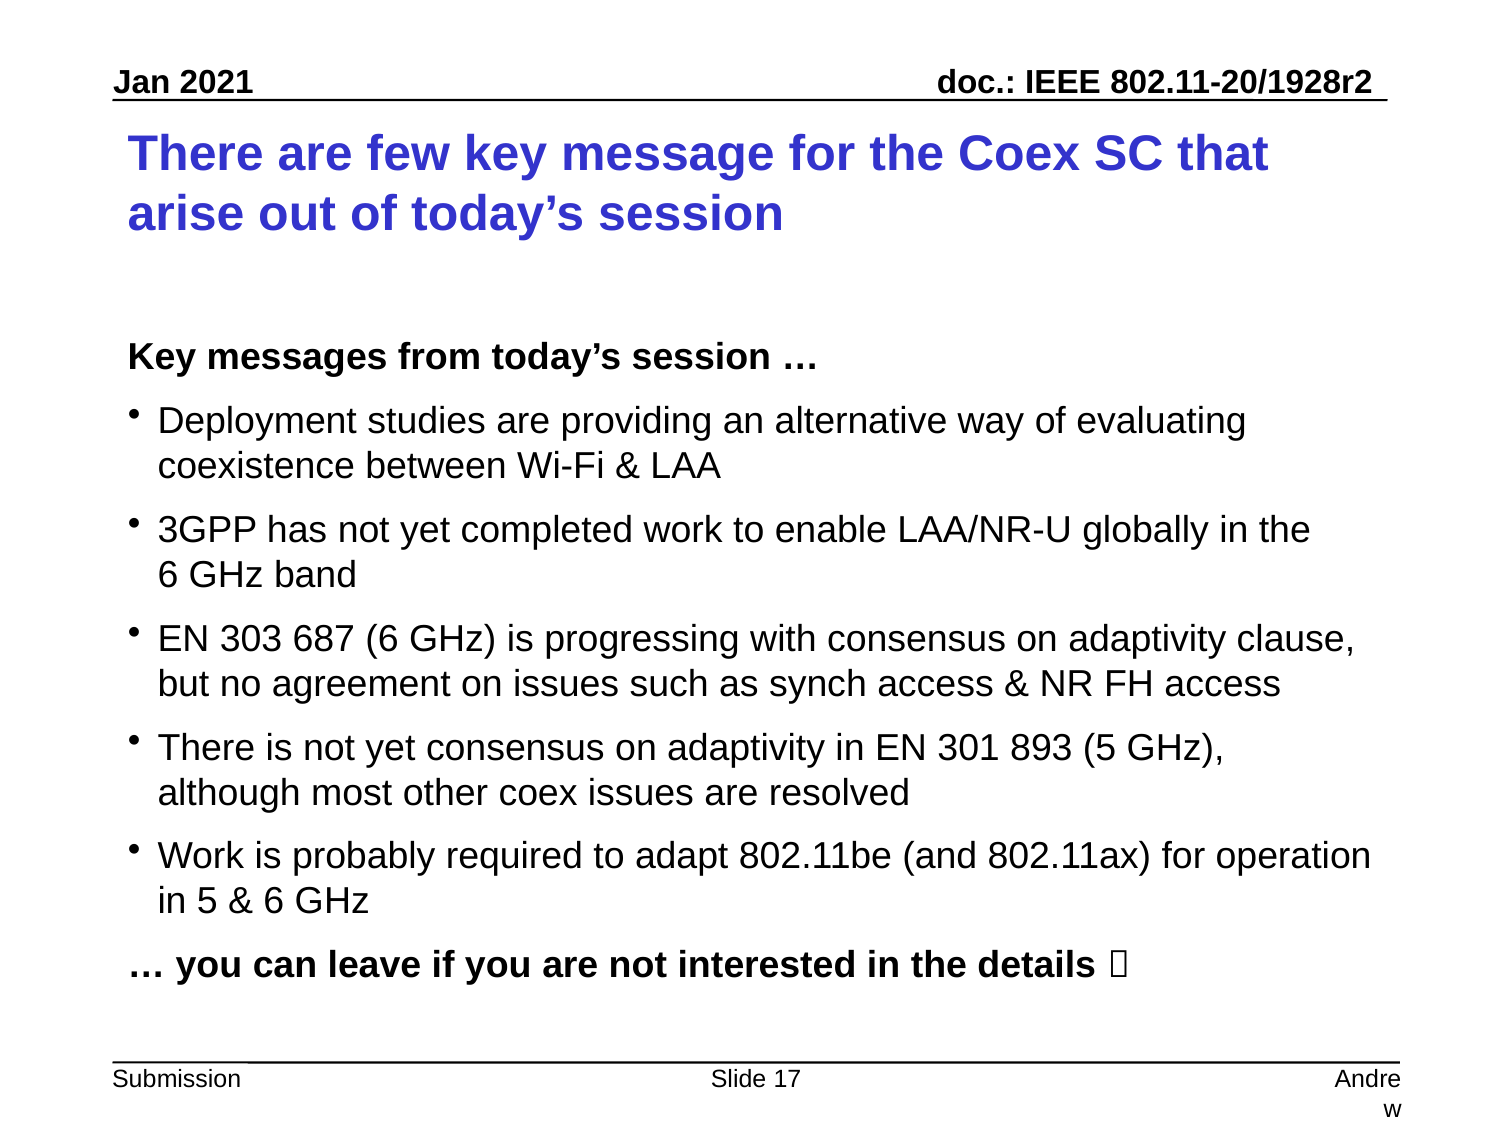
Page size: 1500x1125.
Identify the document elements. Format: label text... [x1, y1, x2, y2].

list Key messages from today’s session … Deployment studies are providing an alternative way of evaluating coexistence between Wi-Fi & LAA 3GPP has not yet completed work to enable LAA/NR-U globally in the 6 GHz band EN 303 687 (6 GHz) is progressing with consensus on adaptivity clause, but no agreement on issues such as synch access & NR FH access There is not yet consensus on adaptivity in EN 301 893 (5 GHz), although most other coex issues are resolved Work is probably required to adapt 802.11be (and 802.11ax) for operation in 5 & 6 GHz … you can leave if you are not interested in the details  [112, 324, 1388, 1000]
slide_number Slide 17 [709, 1061, 803, 1093]
footer Andrew Myles, Cisco [1320, 1061, 1402, 1093]
title There are few key message for the Coex SC that arise out of today’s session [112, 112, 1388, 288]
